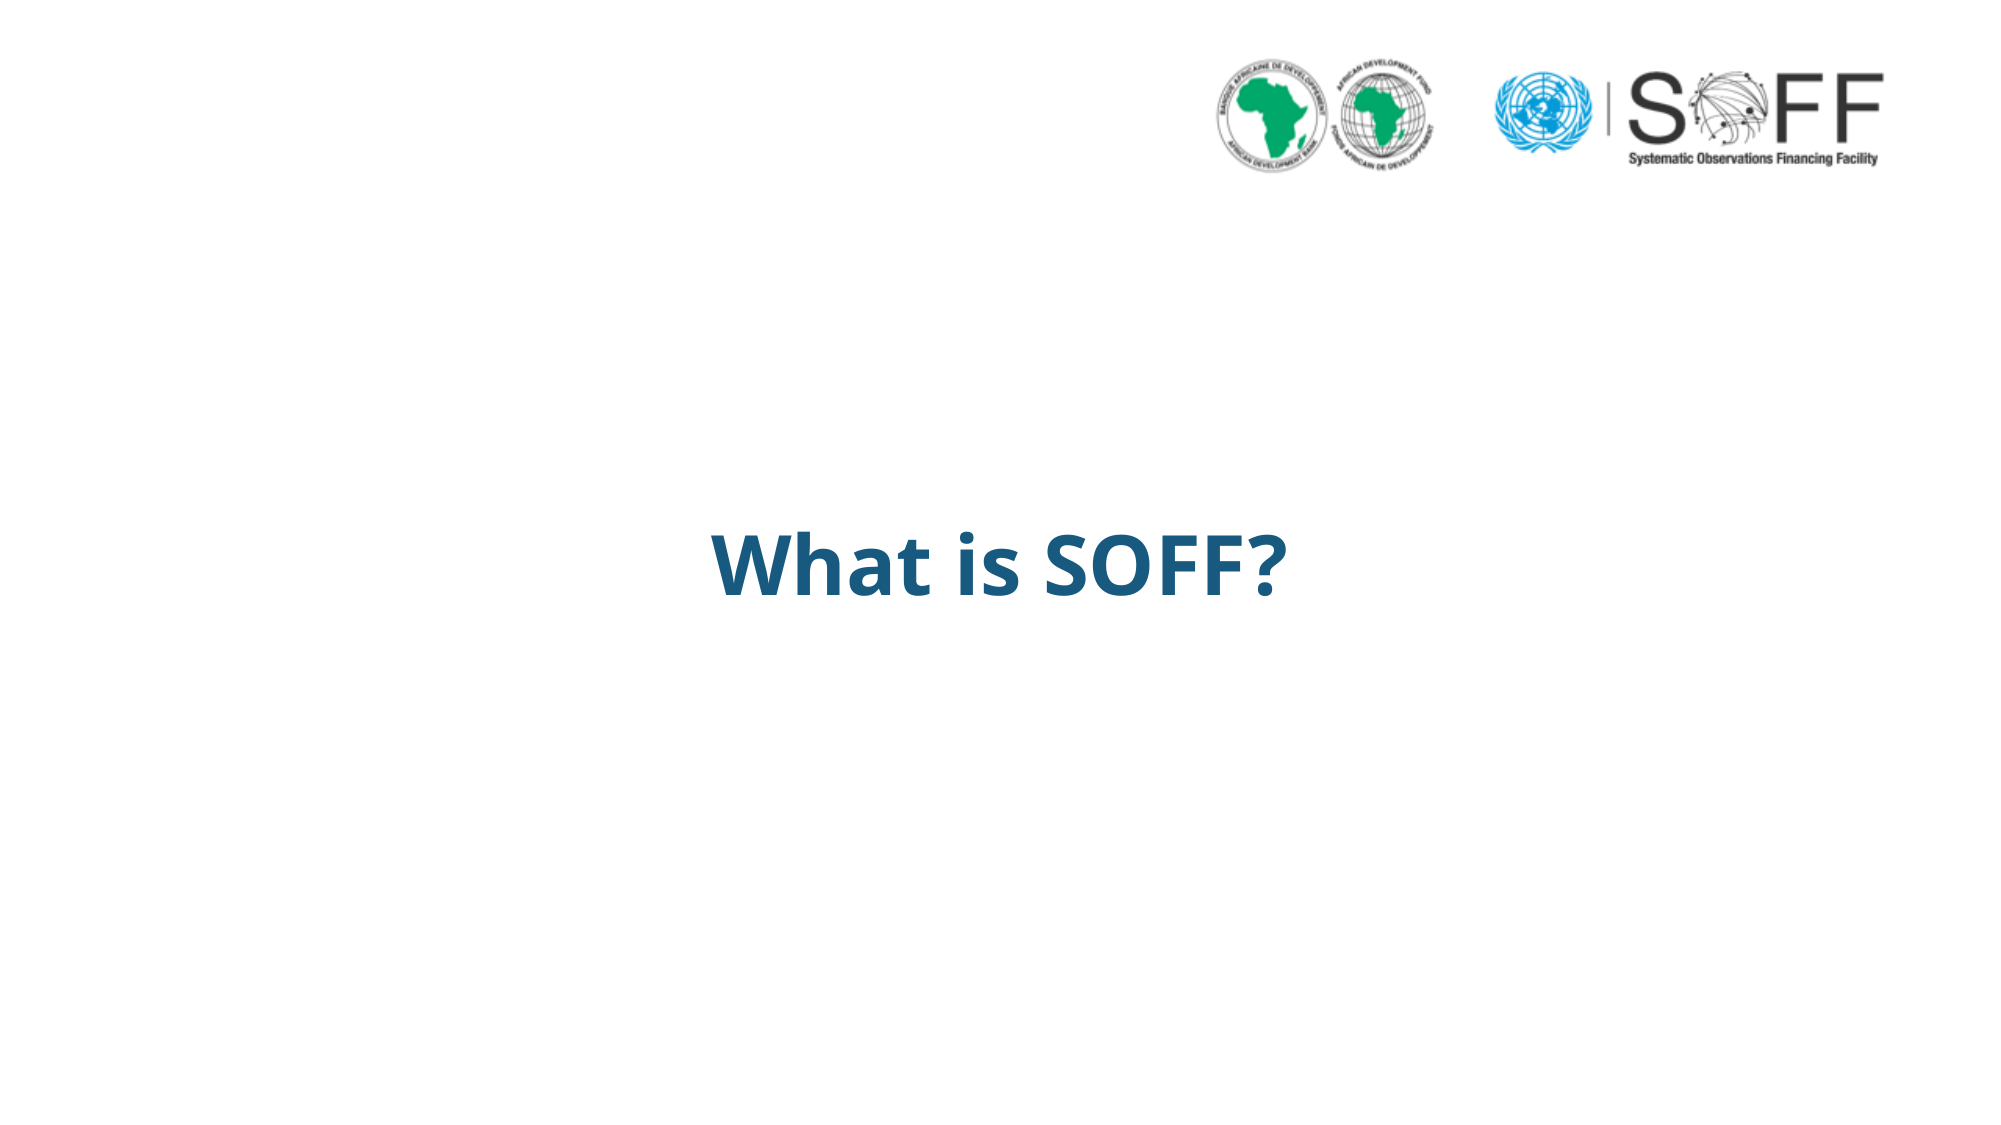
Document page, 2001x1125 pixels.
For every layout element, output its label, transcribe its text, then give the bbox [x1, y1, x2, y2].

title What is SOFF? [150, 210, 1850, 914]
picture [1174, 9, 1943, 212]
